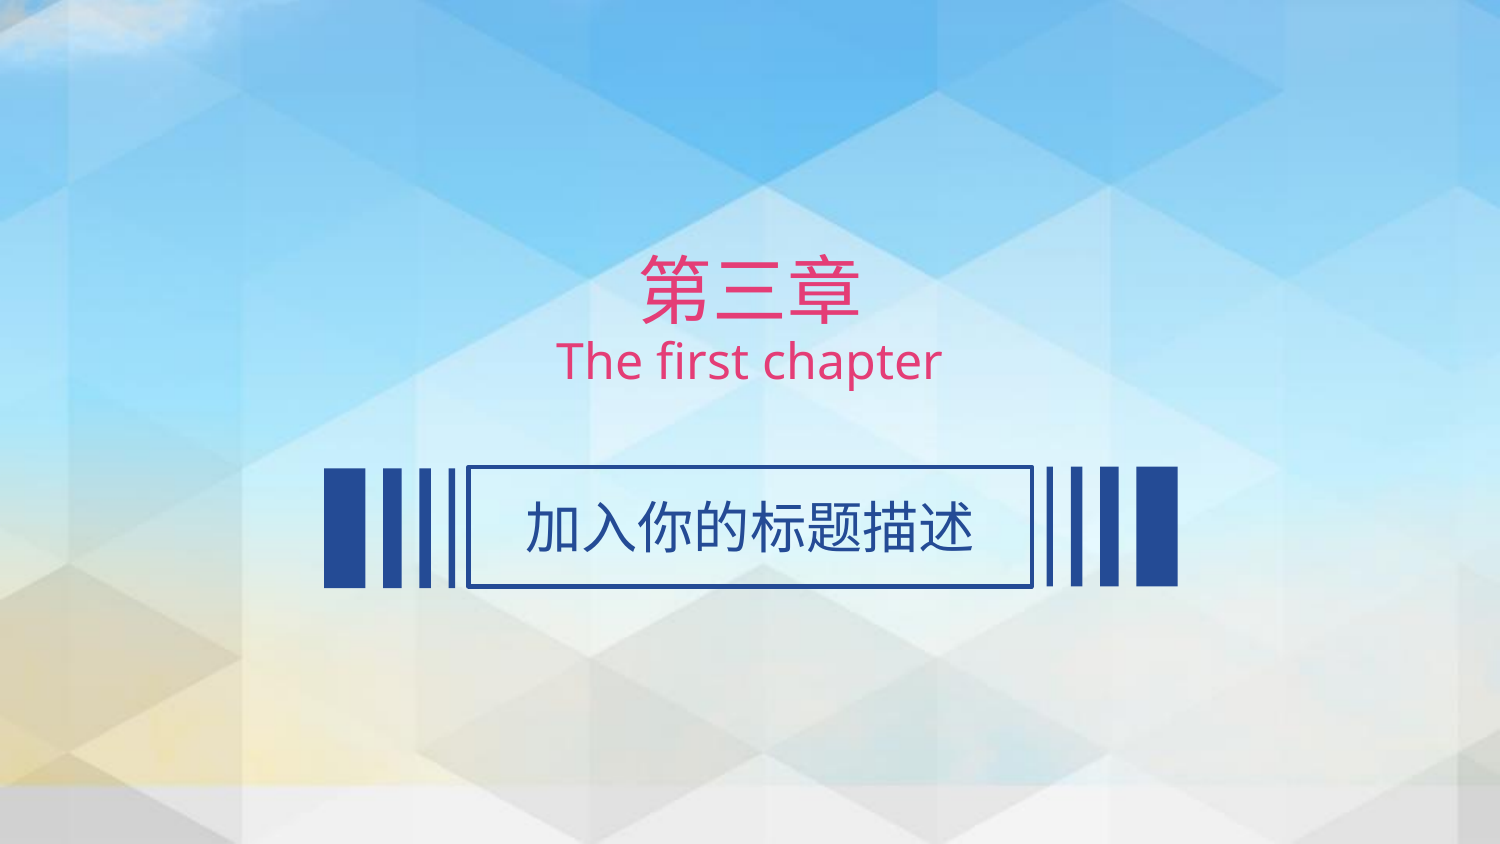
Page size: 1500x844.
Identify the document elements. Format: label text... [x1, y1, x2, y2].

text_box 加入你的标题描述 [489, 484, 1011, 568]
text_box The first chapter [512, 266, 988, 452]
picture [0, 0, 1500, 844]
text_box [1046, 466, 1178, 587]
text_box [466, 465, 1034, 589]
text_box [323, 468, 456, 589]
text_box 第三章 [512, 195, 988, 266]
